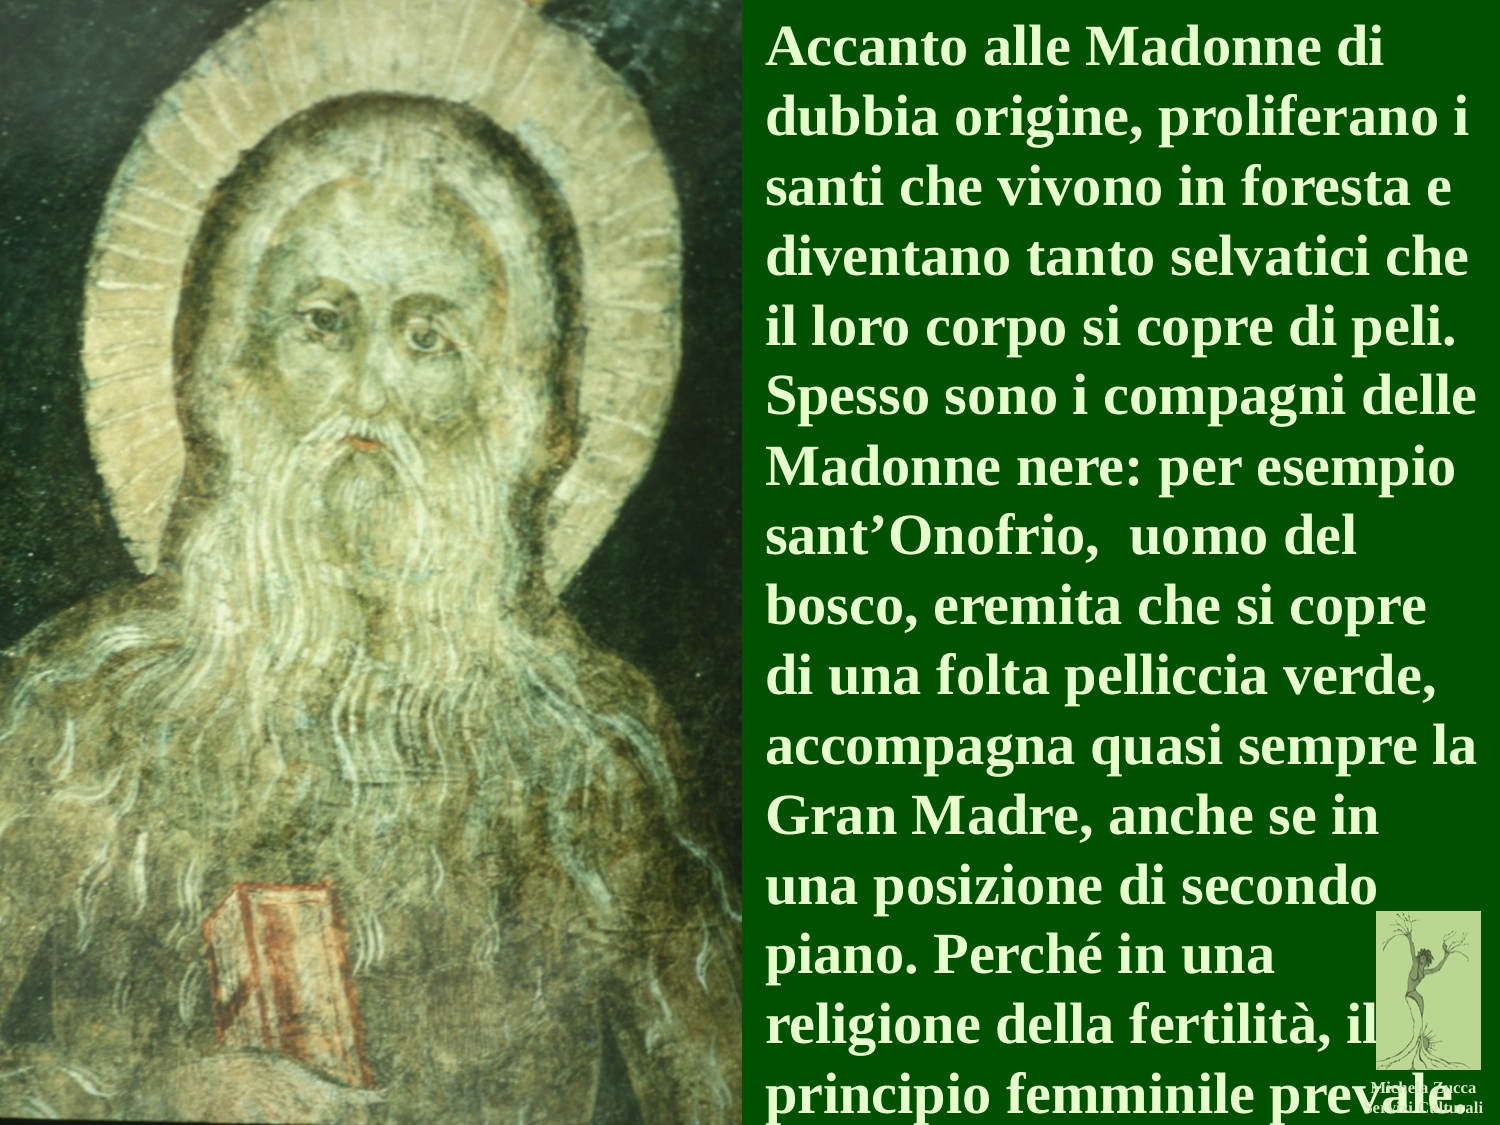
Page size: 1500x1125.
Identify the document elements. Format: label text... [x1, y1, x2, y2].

text_box Michela Zucca Servizi Culturali [1347, 1069, 1500, 1125]
list Accanto alle Madonne di dubbia origine, proliferano i santi che vivono in foresta e diventano tanto selvatici che il loro corpo si copre di peli. Spesso sono i compagni delle Madonne nere: per esempio sant’Onofrio, uomo del bosco, eremita che si copre di una folta pelliccia verde, accompagna quasi sempre la Gran Madre, anche se in una posizione di secondo piano. Perché in una religione della fertilità, il principio femminile prevale. [750, 0, 1500, 1125]
picture [0, 0, 742, 1125]
picture [1375, 911, 1482, 1070]
